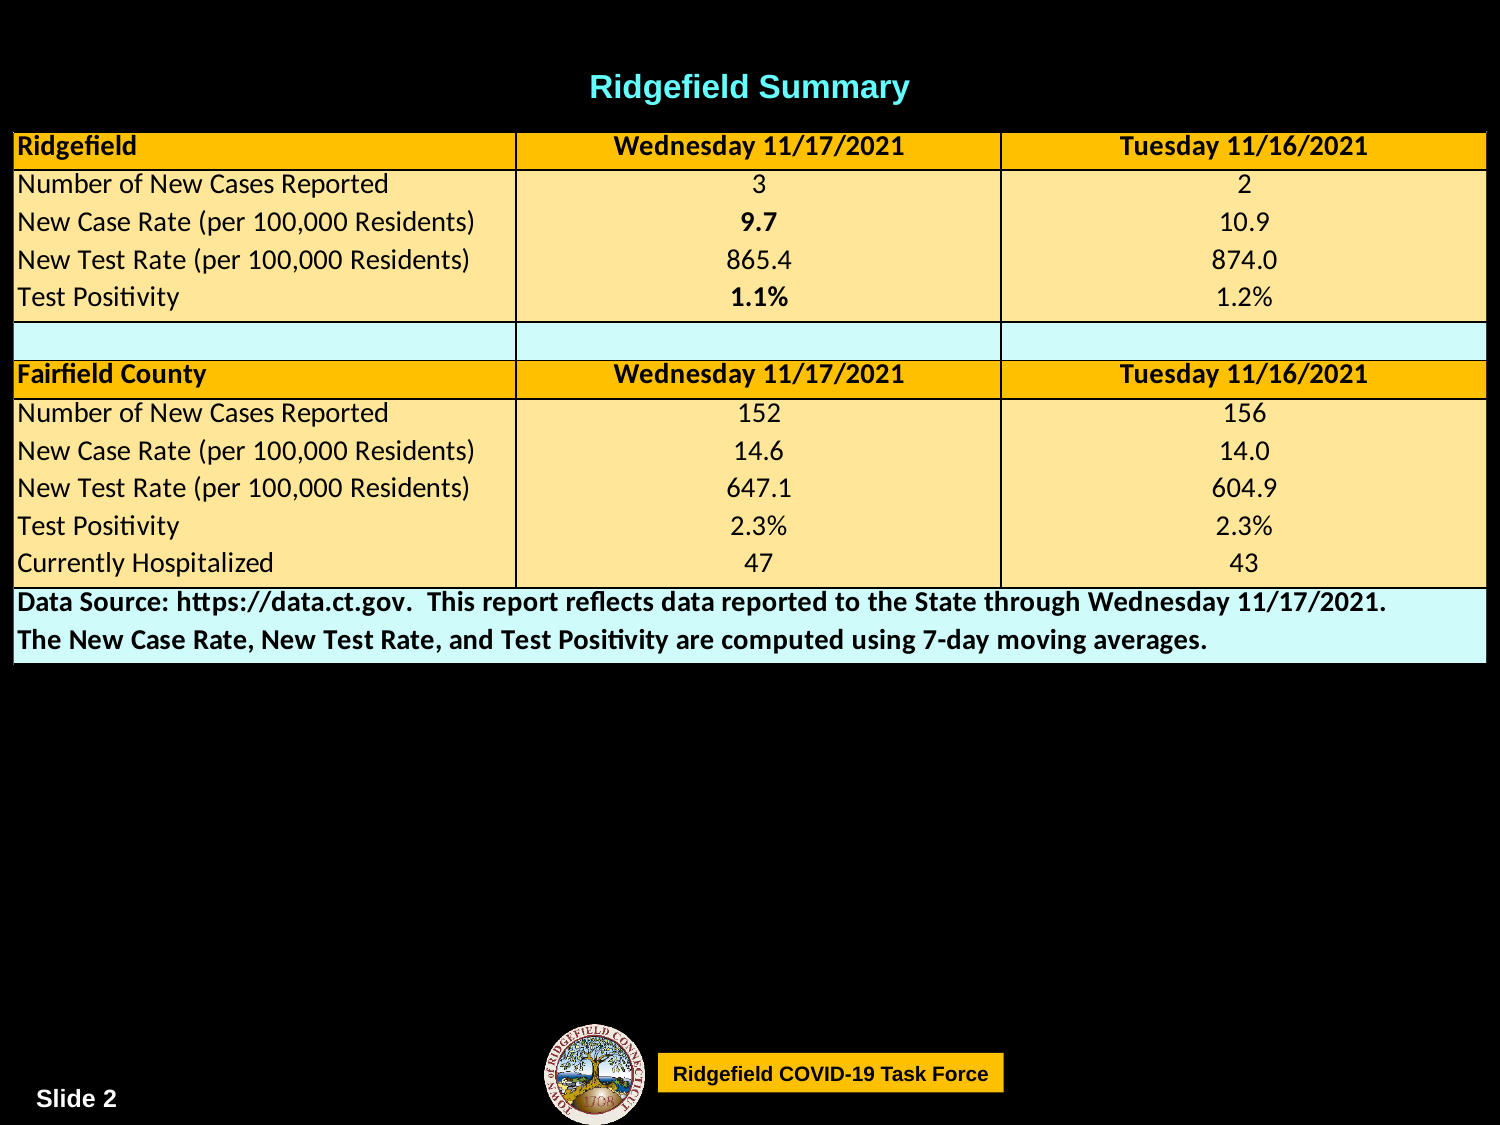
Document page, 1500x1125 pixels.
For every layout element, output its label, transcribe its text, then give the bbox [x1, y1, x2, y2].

picture [12, 131, 1488, 666]
picture [544, 1024, 645, 1125]
title Ridgefield Summary [12, 62, 1488, 113]
